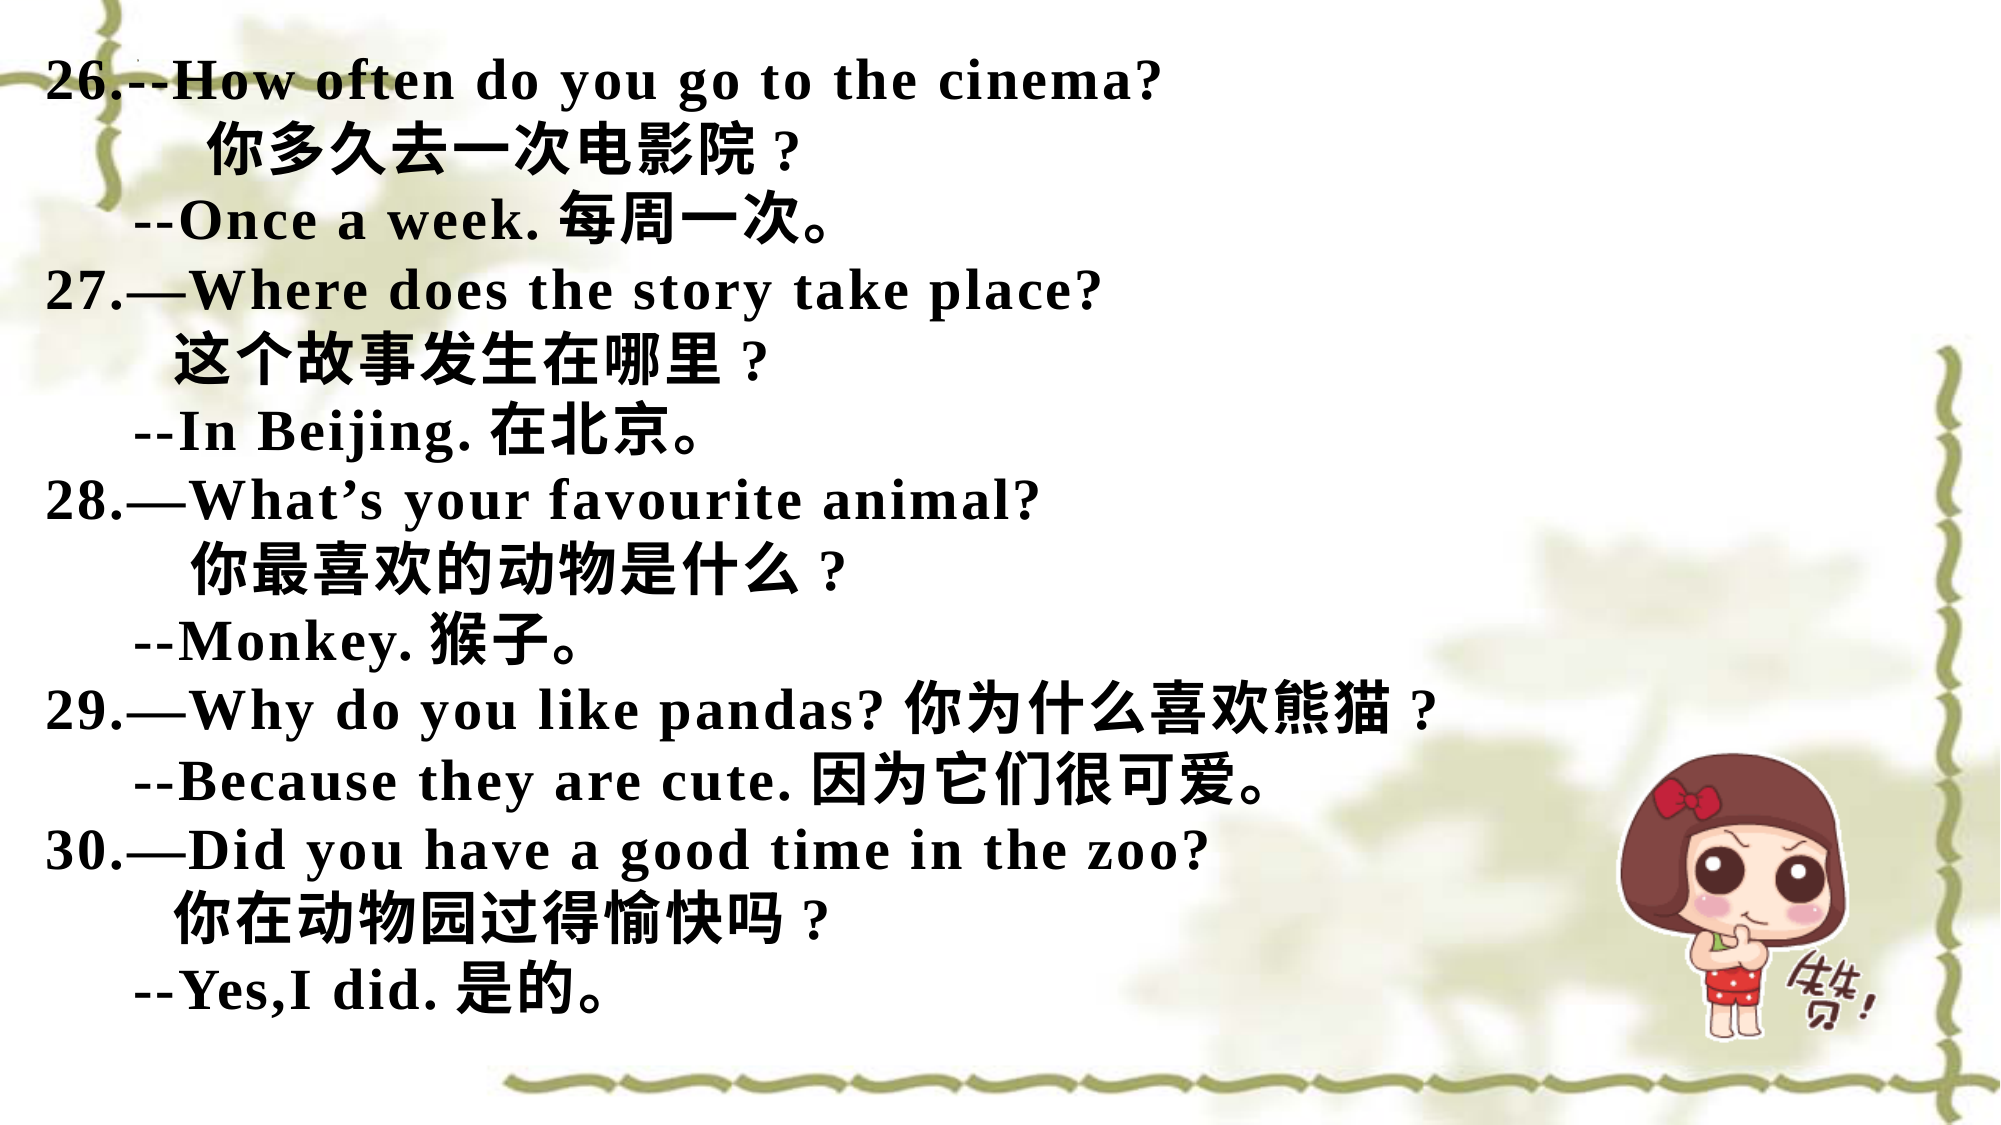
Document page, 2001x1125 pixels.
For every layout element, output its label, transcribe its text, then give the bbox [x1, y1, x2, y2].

picture [0, 0, 2001, 1125]
list 26.--How often do you go to the cinema? 你多久去一次电影院? --Once a week.每周一次。 27.—Where does the story take place? 这个故事发生在哪里? --In Beijing.在北京。 28.—What’s your favourite animal? 你最喜欢的动物是什么? --Monkey.猴子。 29.—Why do you like pandas?你为什么喜欢熊猫? --Because they are cute.因为它们很可爱。 30.—Did you have a good time in the zoo? 你在动物园过得愉快吗? --Yes,I did.是的。 [30, 34, 1974, 1092]
